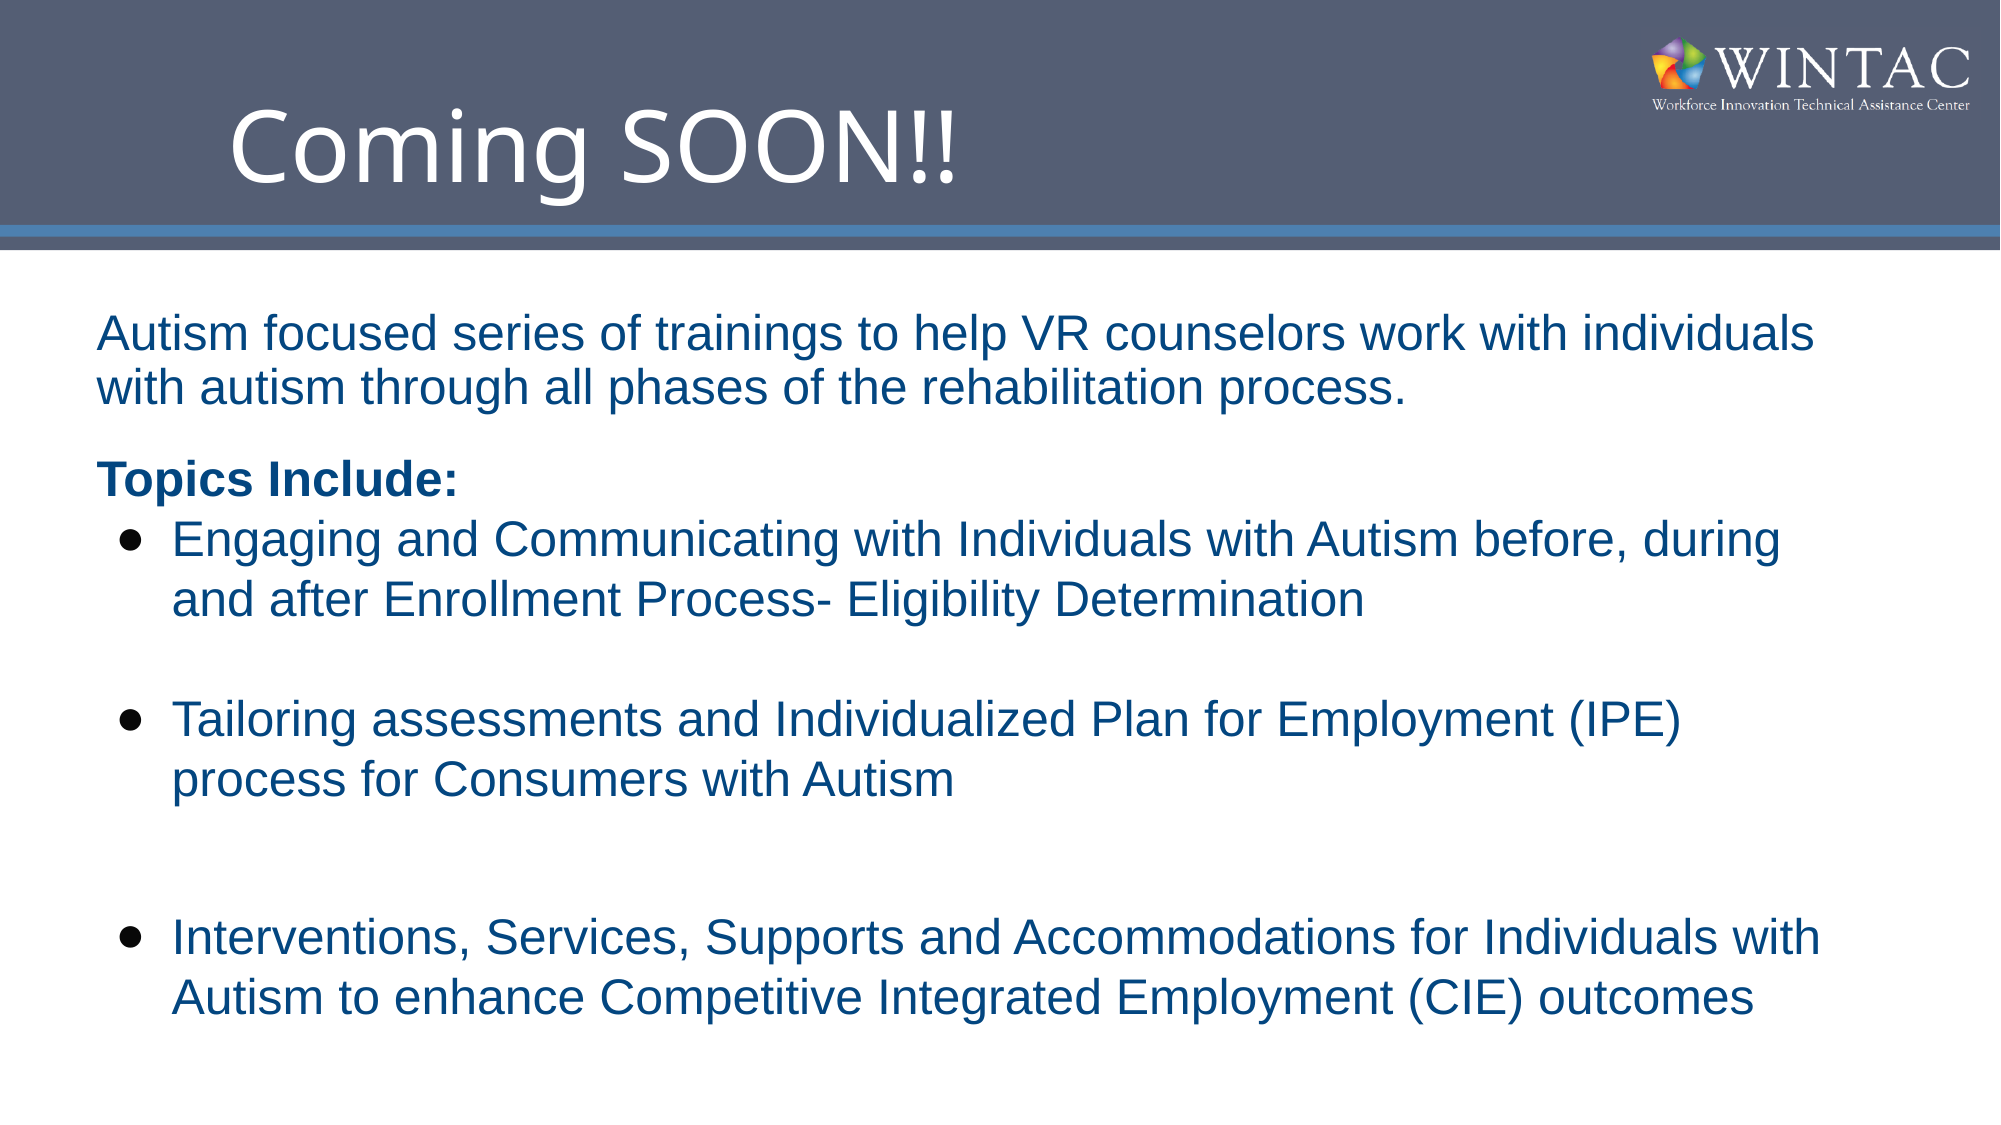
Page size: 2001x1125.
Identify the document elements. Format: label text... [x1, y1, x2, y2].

picture [1641, 27, 1981, 120]
title Coming SOON!! [212, 41, 1788, 212]
list Autism focused series of trainings to help VR counselors work with individuals with autism through all phases of the rehabilitation process. Topics Include: Engaging and Communicating with Individuals with Autism before, during and after Enrollment Process- Eligibility Determination Tailoring assessments and Individualized Plan for Employment (IPE) process for Consumers with Autism Interventions, Services, Supports and Accommodations for Individuals with Autism to enhance Competitive Integrated Employment (CIE) outcomes [81, 299, 1856, 1125]
